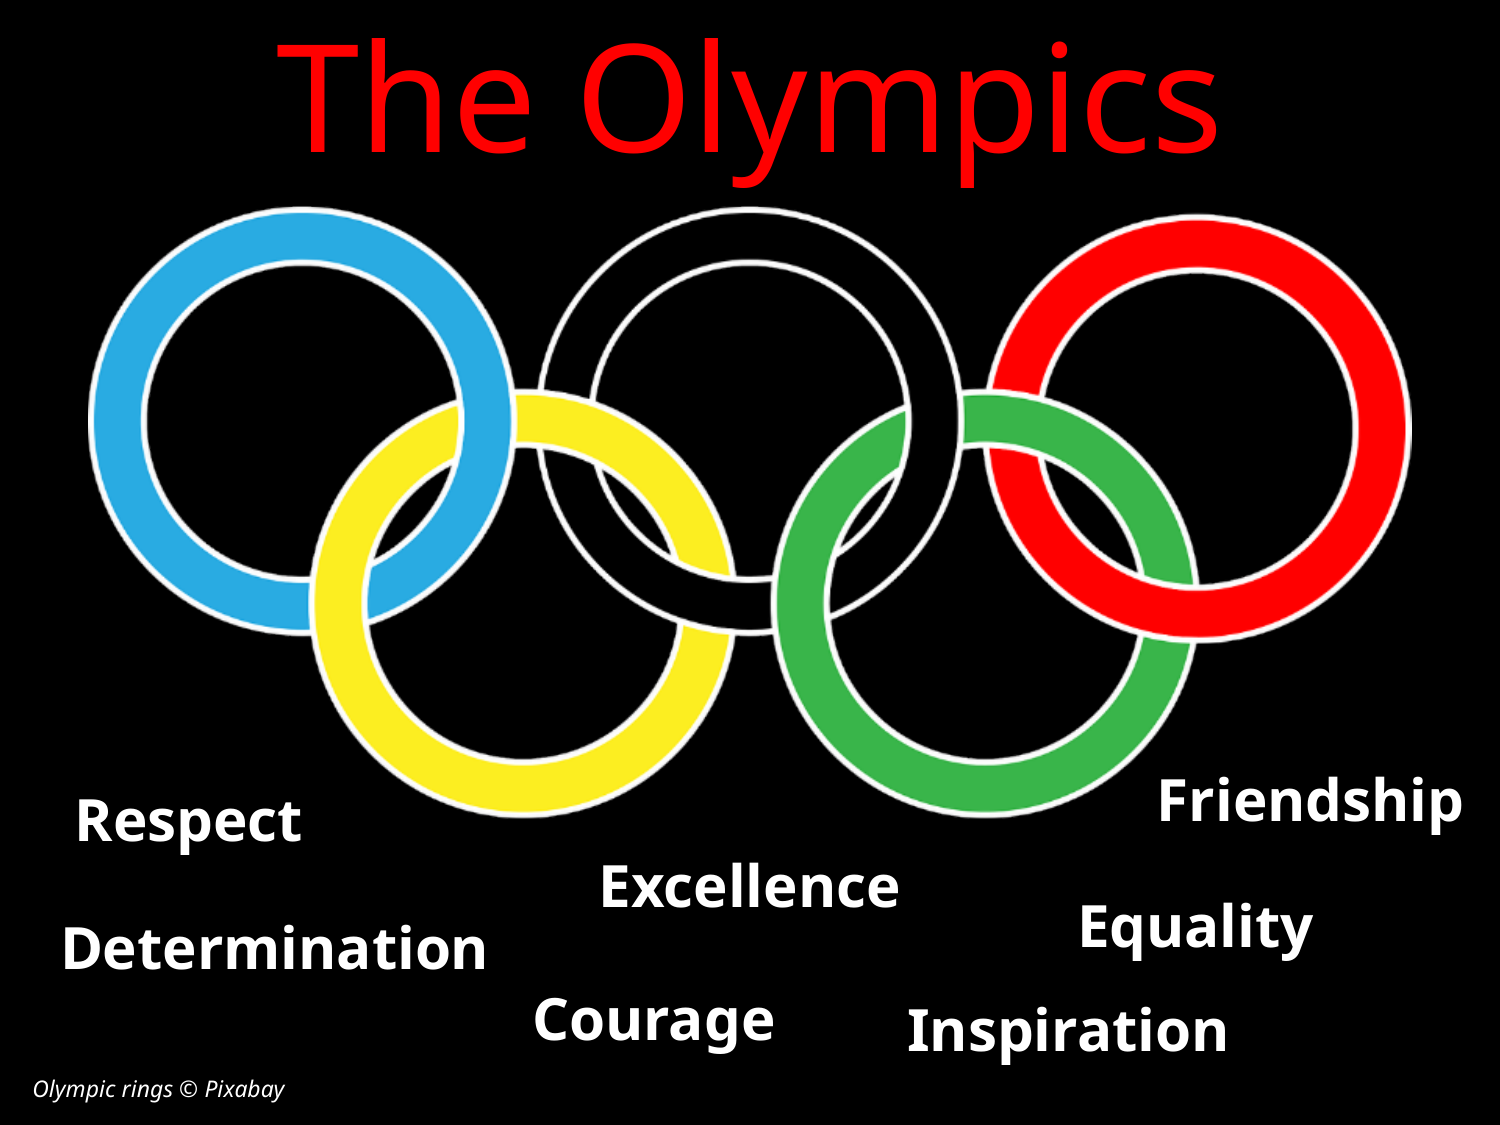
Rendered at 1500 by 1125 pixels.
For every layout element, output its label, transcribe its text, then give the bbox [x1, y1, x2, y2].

text_box Determination [45, 903, 505, 989]
text_box Courage [517, 974, 791, 1060]
text_box Respect [59, 775, 318, 861]
text_box Friendship [1416, 756, 1480, 841]
text_box The Olympics [58, 0, 1442, 191]
picture [88, 182, 1412, 845]
text_box Equality [1062, 881, 1329, 967]
text_box Olympic rings © Pixabay [17, 1066, 467, 1109]
text_box Excellence [583, 854, 916, 927]
text_box Inspiration [892, 985, 1245, 1070]
